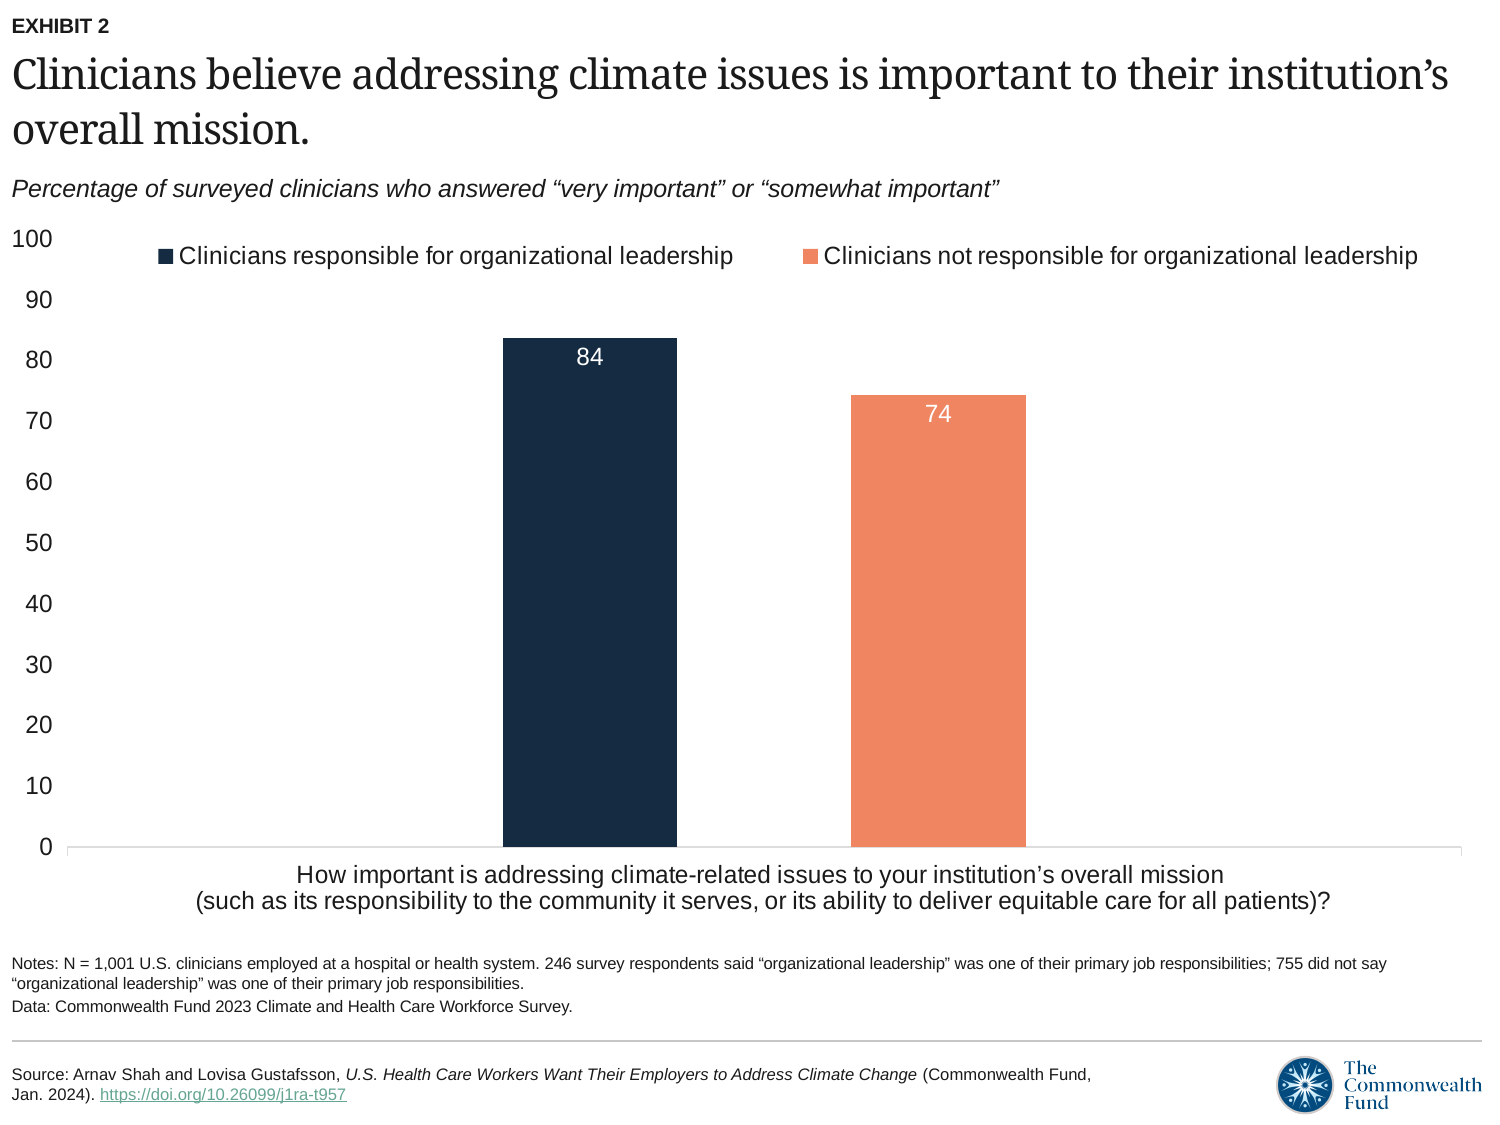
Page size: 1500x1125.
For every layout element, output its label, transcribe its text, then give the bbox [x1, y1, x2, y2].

list EXHIBIT 2 [11, 7, 1482, 39]
picture [1271, 1049, 1489, 1118]
chart [11, 224, 1482, 923]
list Notes: N = 1,001 U.S. clinicians employed at a hospital or health system. 246 survey respondents said “organizational leadership” was one of their primary job responsibilities; 755 did not say “organizational leadership” was one of their primary job responsibilities. Data: Commonwealth Fund 2023 Climate and Health Care Workforce Survey. [11, 941, 1482, 1016]
list Percentage of surveyed clinicians who answered “very important” or “somewhat important” [11, 172, 1482, 210]
title Clinicians believe addressing climate issues is important to their institution’s overall mission. [11, 42, 1482, 167]
